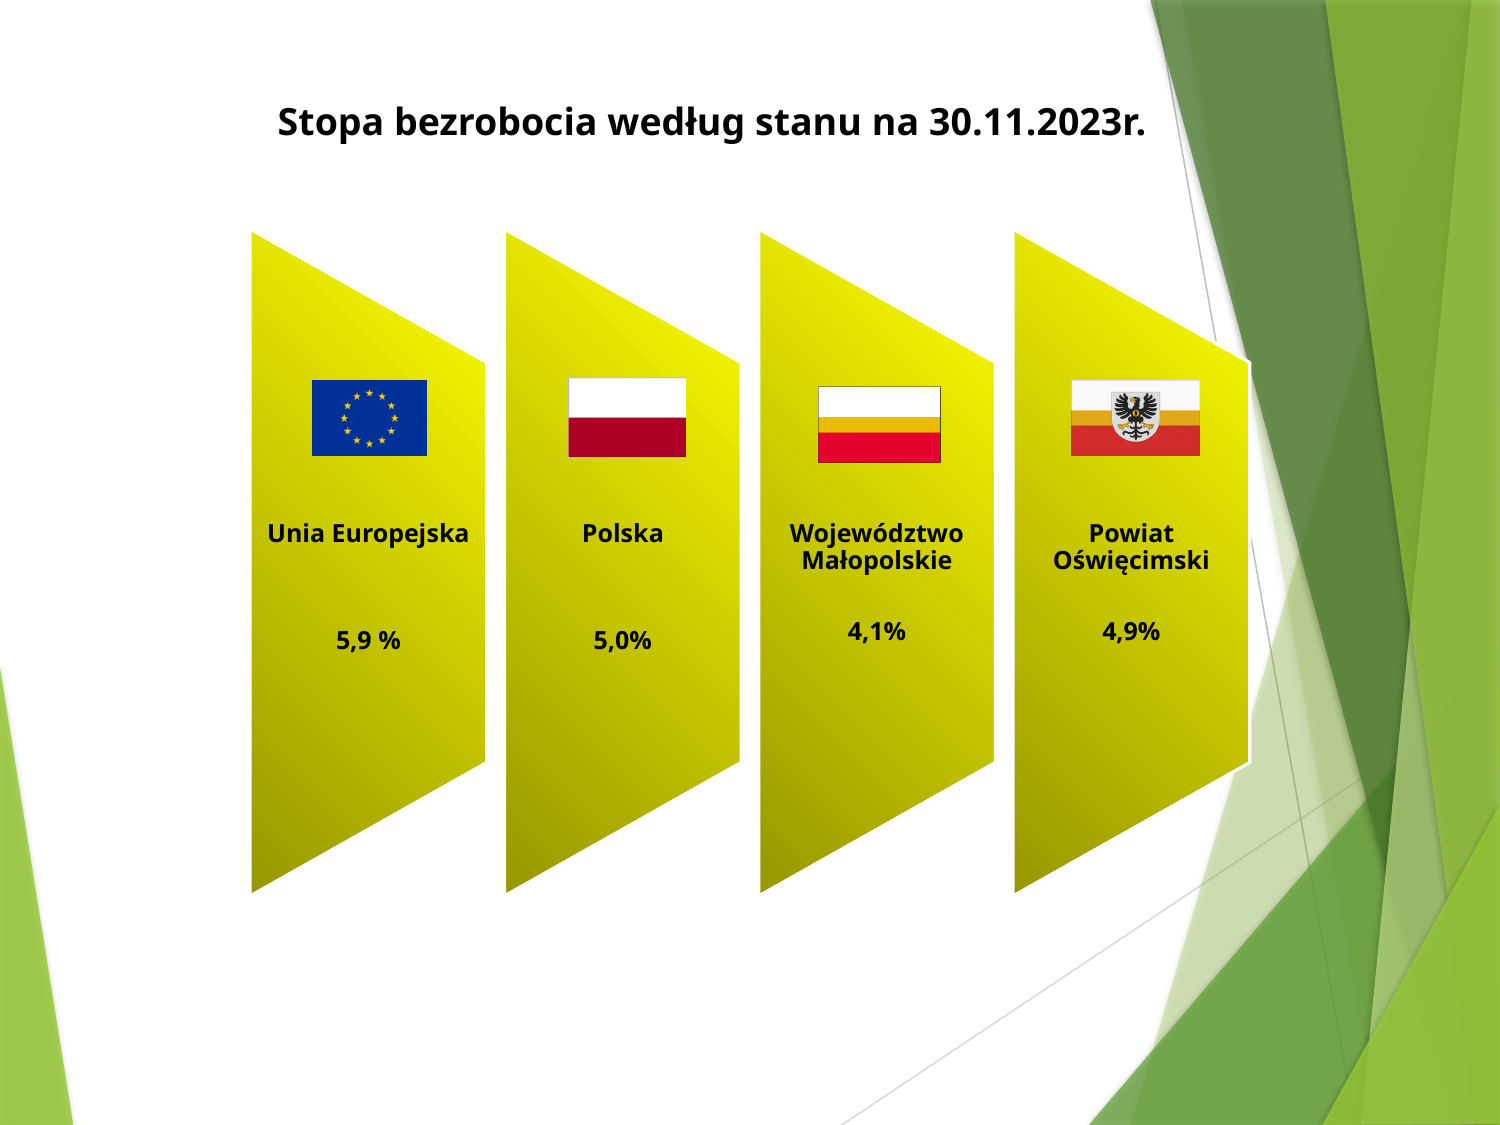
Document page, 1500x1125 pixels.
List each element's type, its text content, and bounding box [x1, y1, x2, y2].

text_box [249, 228, 1251, 897]
picture [567, 377, 687, 458]
picture [1070, 379, 1201, 456]
picture [312, 379, 427, 456]
picture [814, 379, 944, 470]
text_box Stopa bezrobocia według stanu na 30.11.2023r. [96, 90, 1329, 150]
